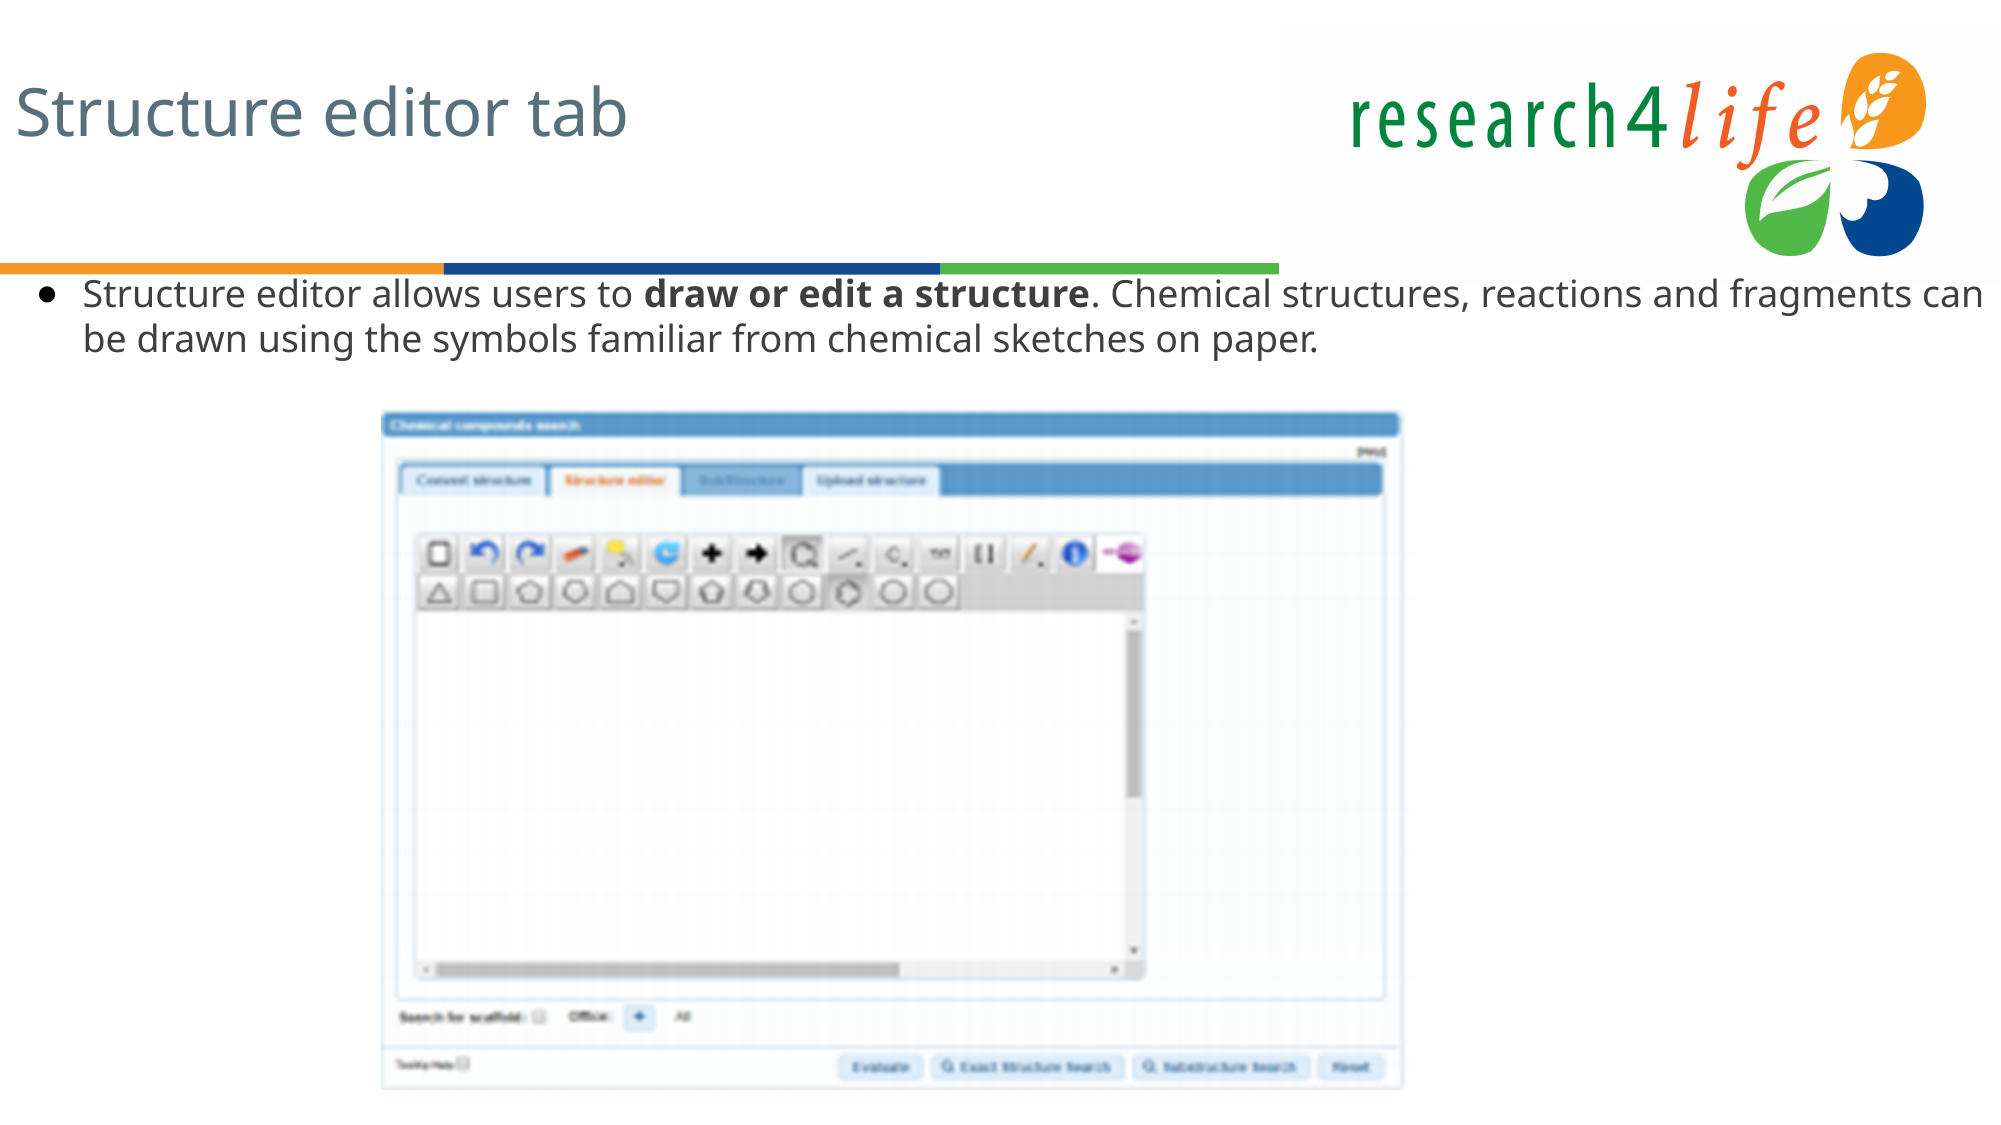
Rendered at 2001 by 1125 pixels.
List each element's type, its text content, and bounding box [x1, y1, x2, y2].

title Structure editor tab [0, 71, 1200, 250]
list Structure editor allows users to draw or edit a structure. Chemical structures, reactions and fragments can be drawn using the symbols familiar from chemical sketches on paper. [0, 262, 2000, 540]
picture [1279, 22, 2000, 262]
picture [380, 400, 1444, 1090]
